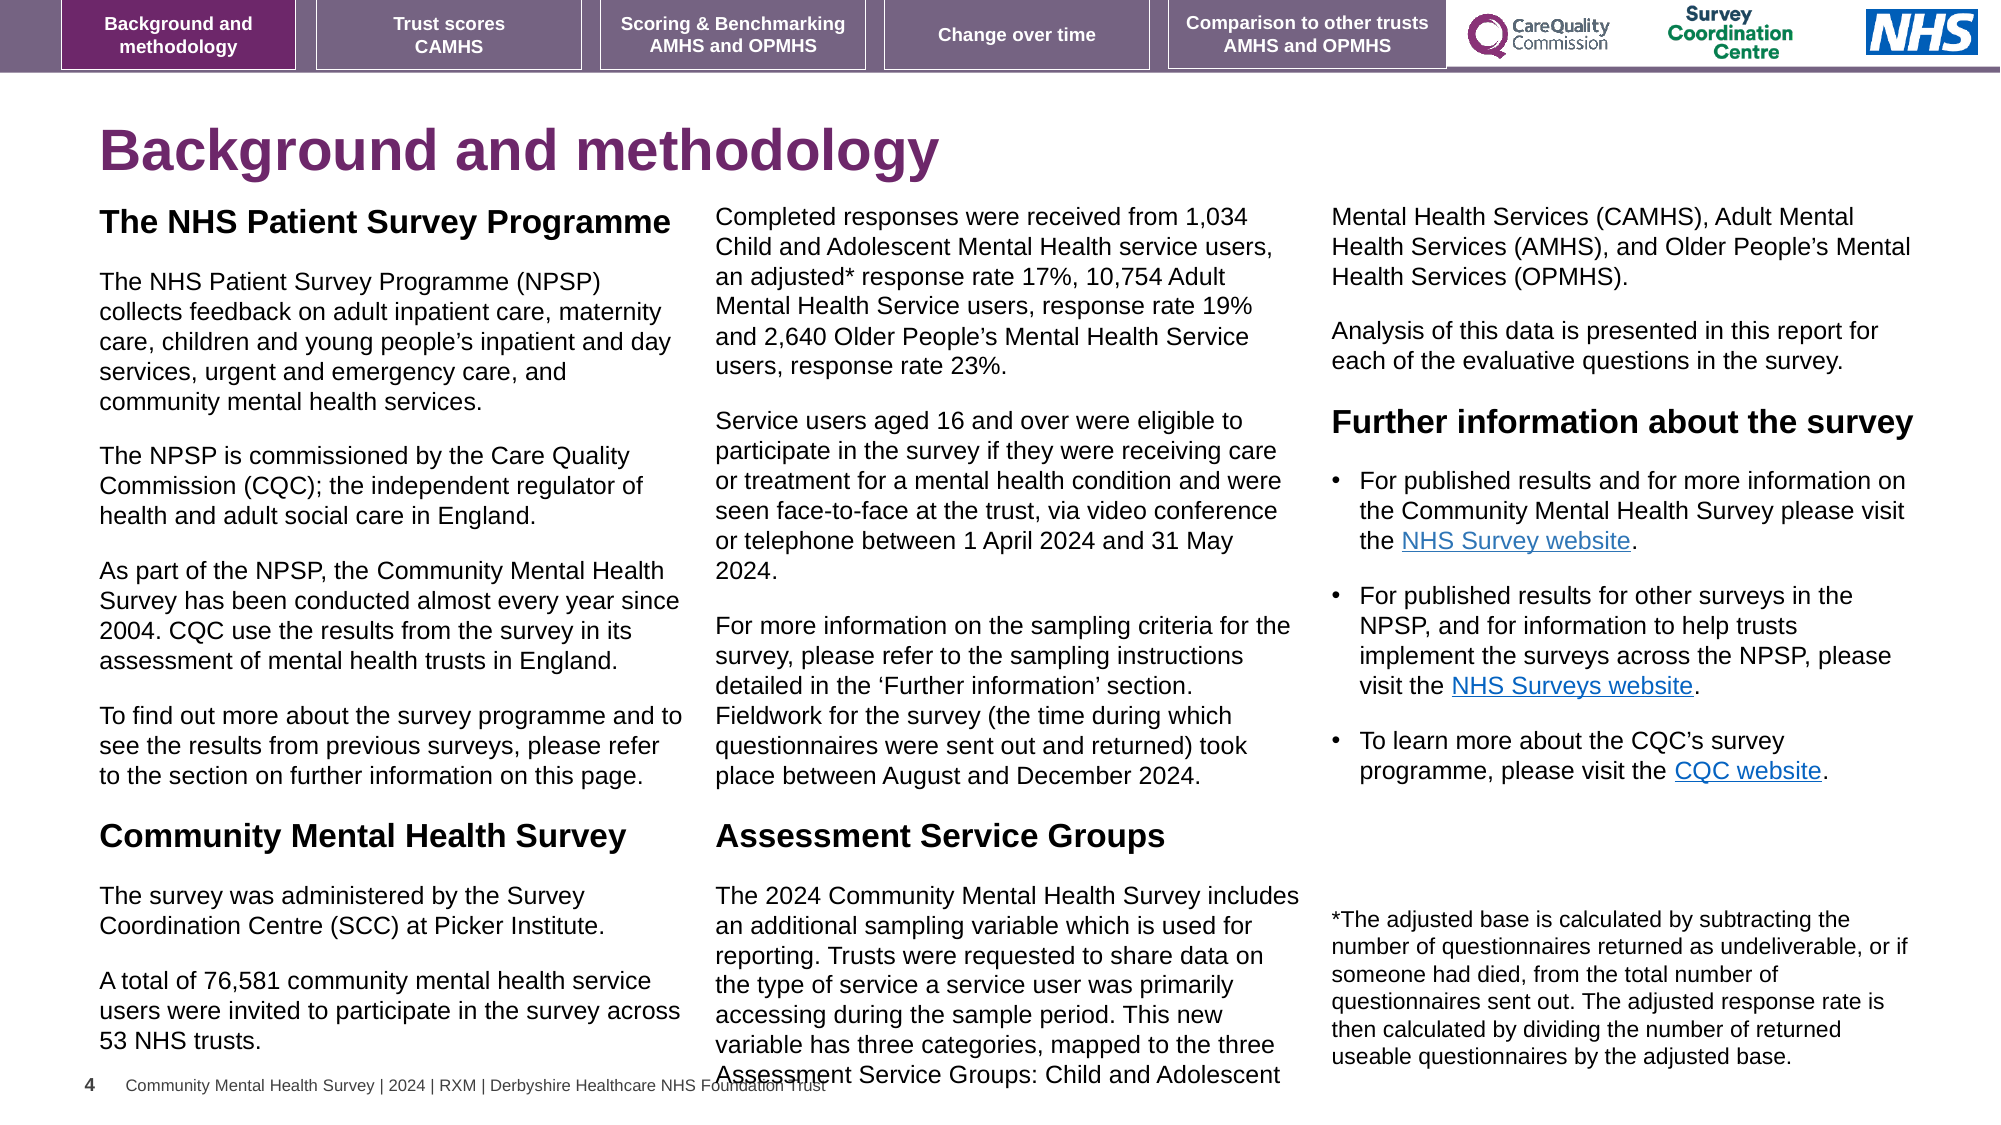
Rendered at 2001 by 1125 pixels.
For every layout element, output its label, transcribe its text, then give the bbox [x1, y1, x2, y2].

title Background and methodology [84, 97, 1958, 206]
text_box The NHS Patient Survey Programme The NHS Patient Survey Programme (NPSP) collects feedback on adult inpatient care, maternity care, children and young people’s inpatient and day services, urgent and emergency care, and community mental health services. The NPSP is commissioned by the Care Quality Commission (CQC); the independent regulator of health and adult social care in England. As part of the NPSP, the Community Mental Health Survey has been conducted almost every year since 2004. CQC use the results from the survey in its assessment of mental health trusts in England. To find out more about the survey programme and to see the results from previous surveys, please refer to the section on further information on this page. Community Mental Health Survey The survey was administered by the Survey Coordination Centre (SCC) at Picker Institute. A total of 76,581 community mental health service users were invited to participate in the survey across 53 NHS trusts. Completed responses were received from 1,034 Child and Adolescent Mental Health service users, an adjusted* response rate 17%, 10,754 Adult Mental Health Service users, response rate 19% and 2,640 Older People’s Mental Health Service users, response rate 23%. Service users aged 16 and over were eligible to participate in the survey if they were receiving care or treatment for a mental health condition and were seen face-to-face at the trust, via video conference or telephone between 1 April 2024 and 31 May 2024. For more information on the sampling criteria for the survey, please refer to the sampling instructions detailed in the ‘Further information’ section. Fieldwork for the survey (the time during which questionnaires were sent out and returned) took place between August and December 2024. Assessment Service Groups The 2024 Community Mental Health Survey includes an additional sampling variable which is used for reporting. Trusts were requested to share data on the type of service a service user was primarily accessing during the sample period. This new variable has three categories, mapped to the three Assessment Service Groups: Child and Adolescent Mental Health Services (CAMHS), Adult Mental Health Services (AMHS), and Older People’s Mental Health Services (OPMHS). Analysis of this data is presented in this report for each of the evaluative questions in the survey. Further information about the survey For published results and for more information on the Community Mental Health Survey please visit the NHS Survey website. For published results for other surveys in the NPSP, and for information to help trusts implement the surveys across the NPSP, please visit the NHS Surveys website. To learn more about the CQC’s survey programme, please visit the CQC website. *The adjusted base is calculated by subtracting the number of questionnaires returned as undeliverable, or if someone had died, from the total number of questionnaires sent out. The adjusted response rate is then calculated by dividing the number of returned useable questionnaires by the adjusted base. [84, 192, 1933, 1066]
picture [1467, 13, 1610, 59]
picture [1866, 9, 1978, 55]
text_box 4 [84, 1065, 122, 1125]
picture [1666, 3, 1794, 61]
